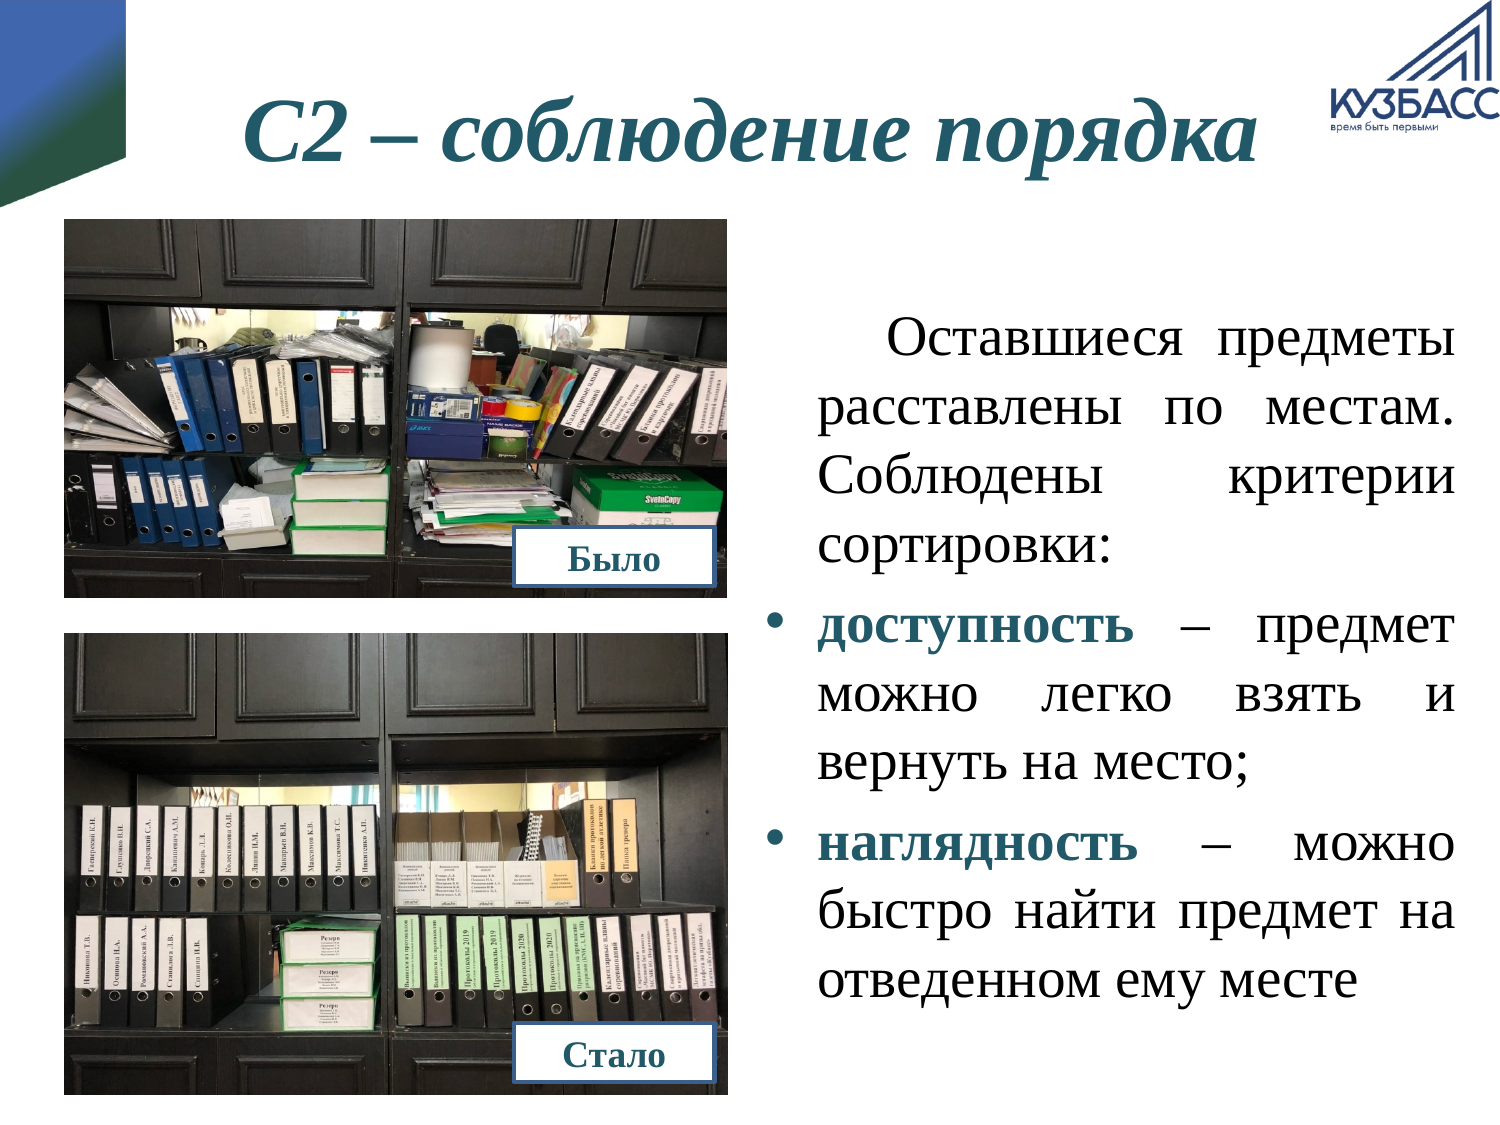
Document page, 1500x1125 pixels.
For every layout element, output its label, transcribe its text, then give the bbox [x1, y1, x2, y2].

list Оставшиеся предметы расставлены по местам. Соблюдены критерии сортировки: доступность – предмет можно легко взять и вернуть на место; наглядность – можно быстро найти предмет на отведенном ему месте [750, 290, 1472, 1034]
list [64, 633, 728, 1095]
title С2 – соблюдение порядка [123, 30, 1427, 219]
picture [0, 0, 127, 208]
picture [64, 219, 727, 599]
picture [1331, 0, 1500, 134]
